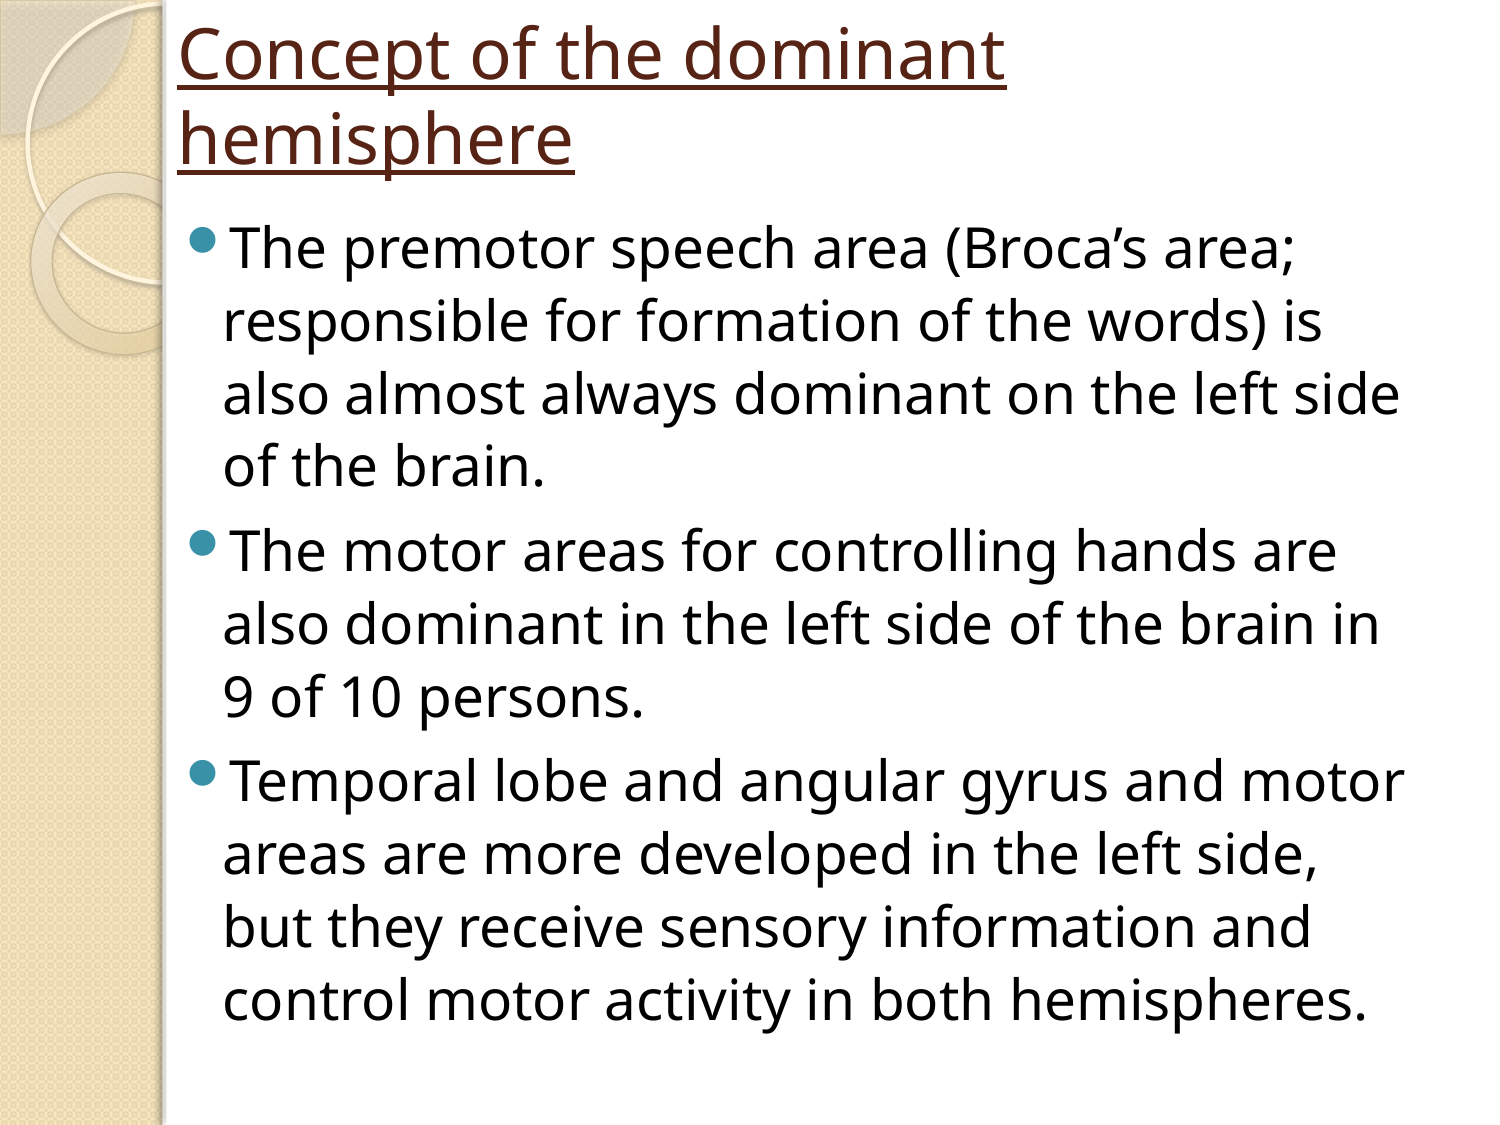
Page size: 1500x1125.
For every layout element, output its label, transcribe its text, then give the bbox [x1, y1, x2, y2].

list The premotor speech area (Broca’s area; responsible for formation of the words) is also almost always dominant on the left side of the brain. The motor areas for controlling hands are also dominant in the left side of the brain in 9 of 10 persons. Temporal lobe and angular gyrus and motor areas are more developed in the left side, but they receive sensory information and control motor activity in both hemispheres. [162, 200, 1425, 1088]
title Concept of the dominant hemisphere [162, 0, 1393, 188]
